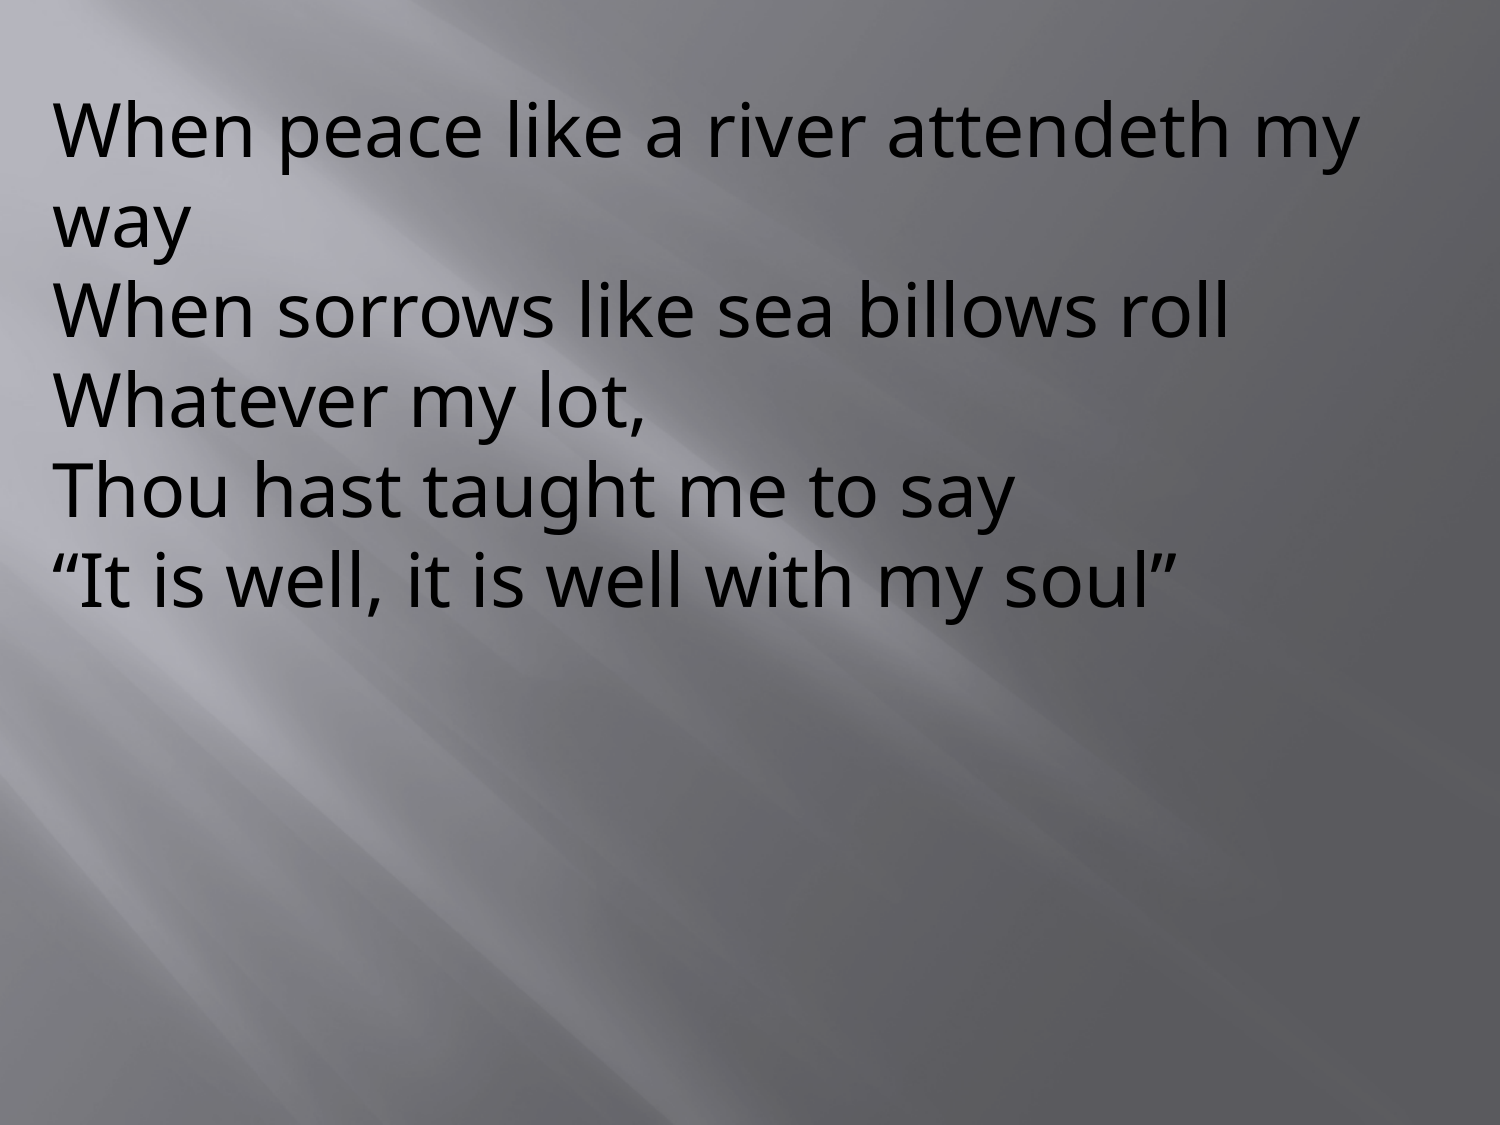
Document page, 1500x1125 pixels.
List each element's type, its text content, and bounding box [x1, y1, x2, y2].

text_box When peace like a river attendeth my way When sorrows like sea billows roll Whatever my lot, Thou hast taught me to say “It is well, it is well with my soul” [37, 74, 1475, 630]
